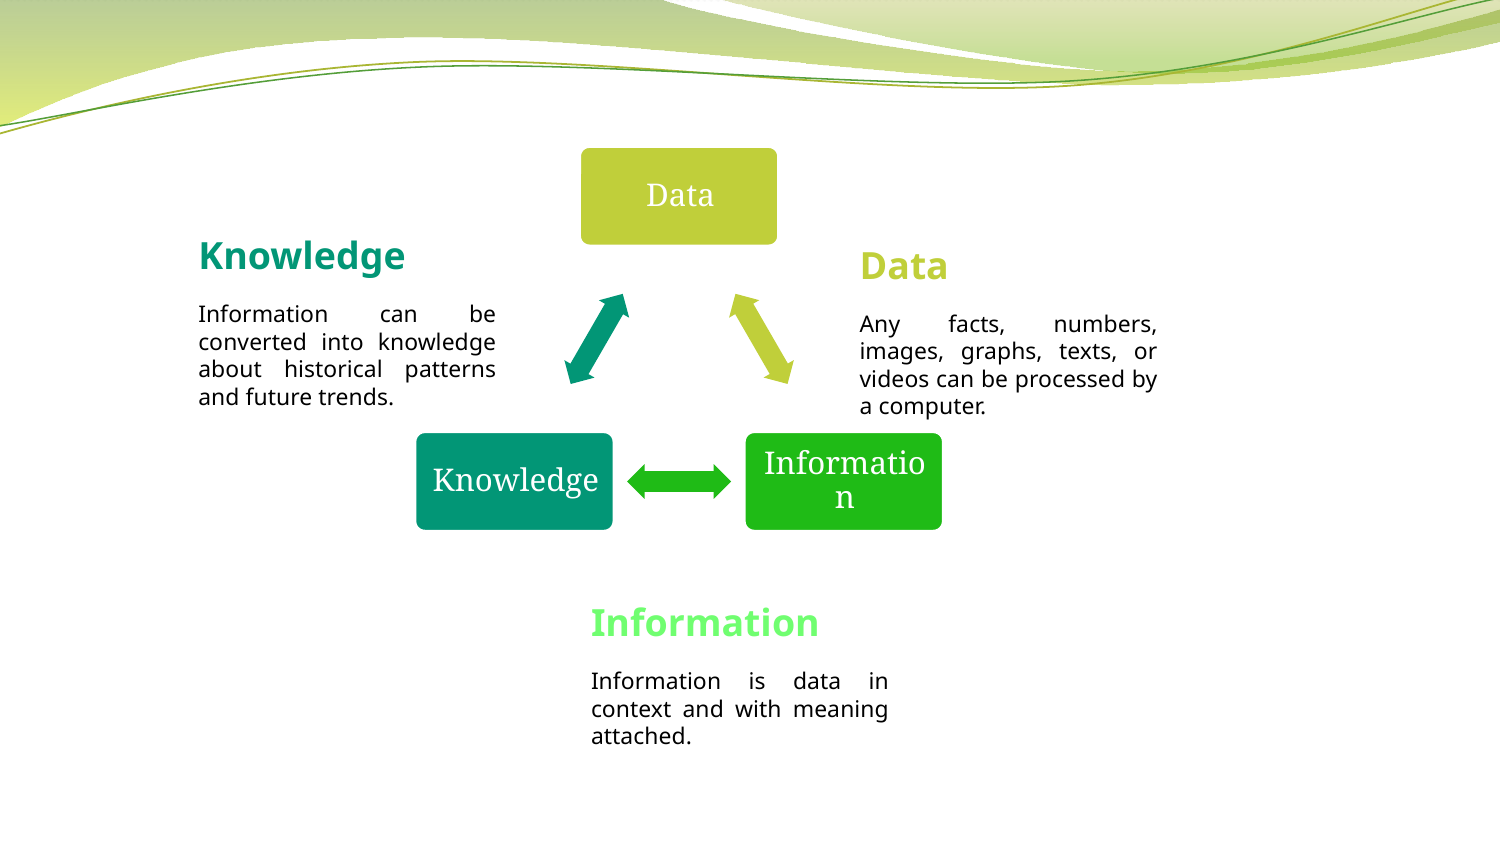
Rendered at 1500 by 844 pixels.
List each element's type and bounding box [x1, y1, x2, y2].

text_box [326, 146, 1032, 532]
text_box [844, 243, 1173, 401]
text_box [576, 600, 905, 730]
text_box [183, 234, 512, 391]
